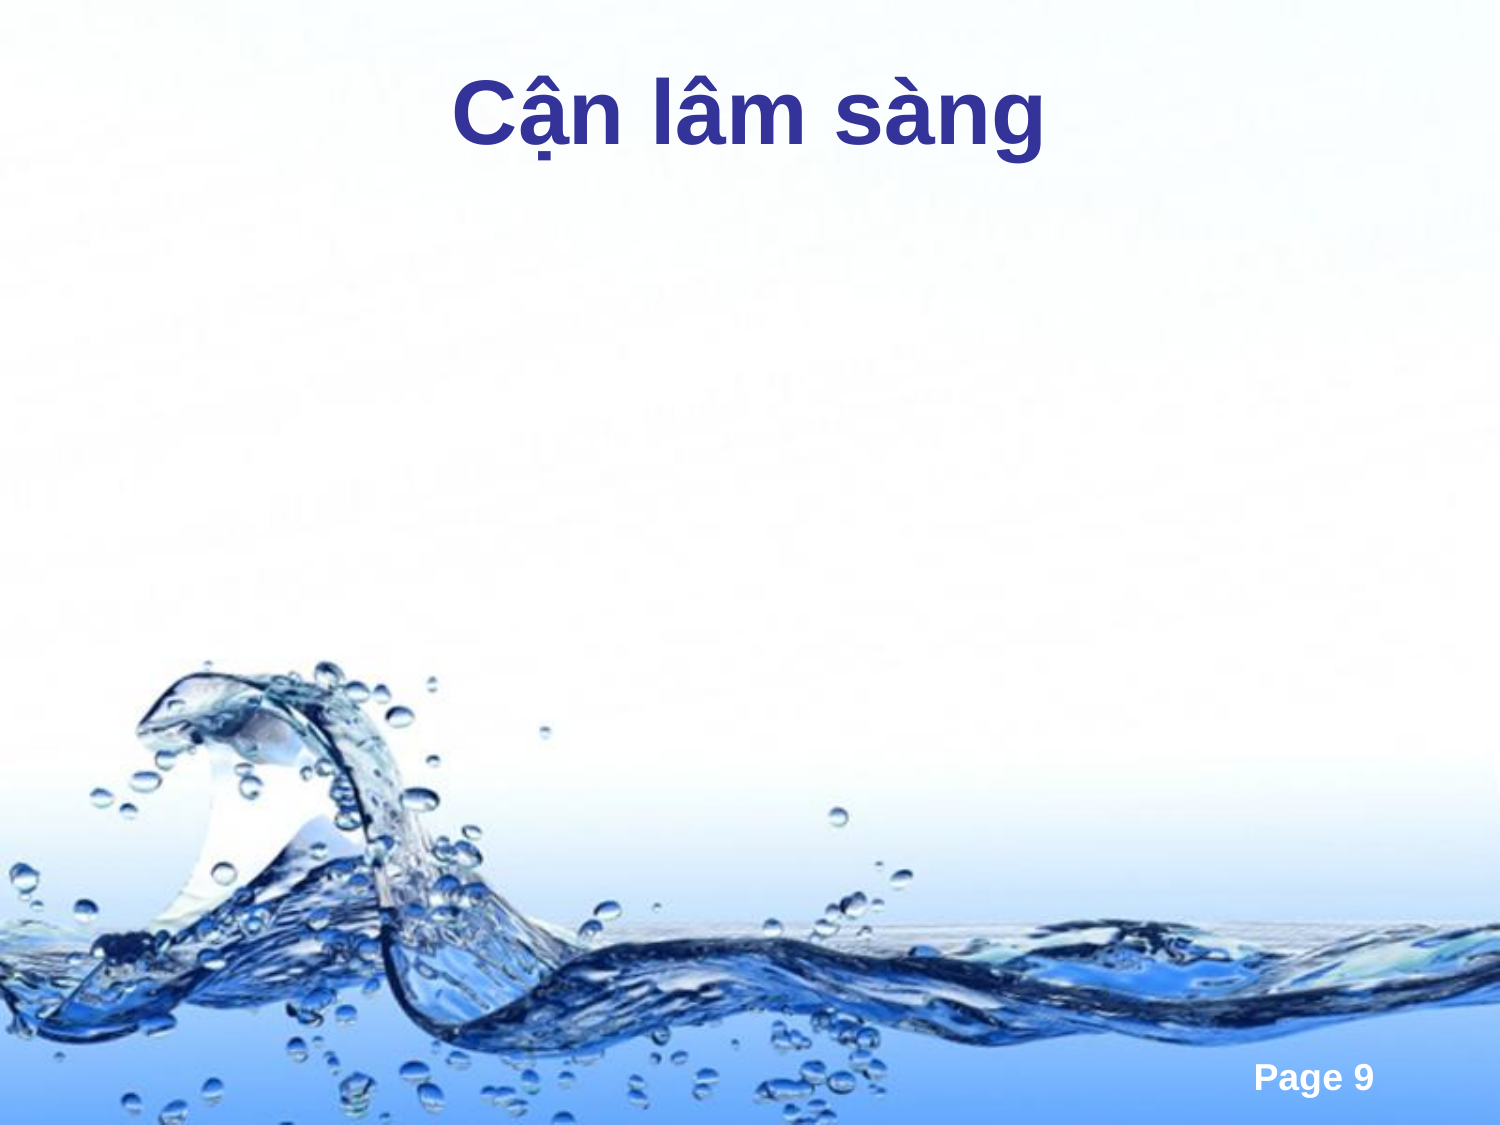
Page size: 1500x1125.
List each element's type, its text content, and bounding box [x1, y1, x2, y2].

title Cận lâm sàng [75, 45, 1425, 233]
picture [0, 0, 1500, 1125]
